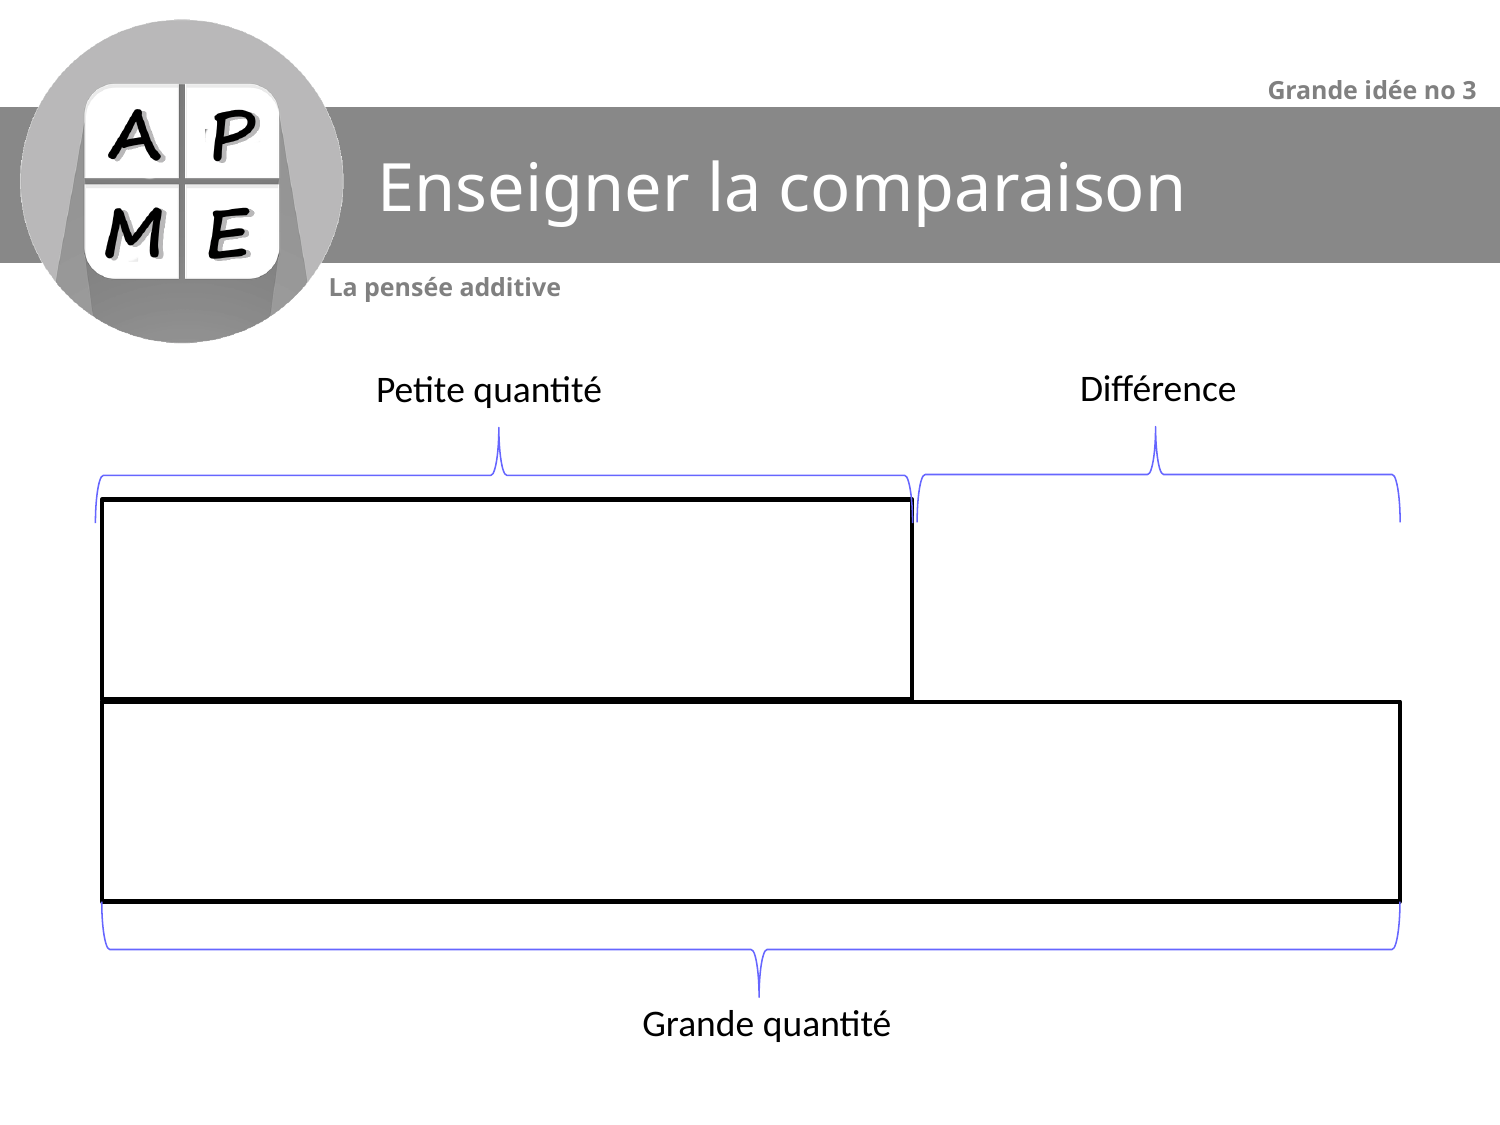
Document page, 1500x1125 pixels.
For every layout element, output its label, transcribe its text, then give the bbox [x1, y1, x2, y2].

picture [0, 0, 363, 363]
text_box [94, 426, 914, 524]
text_box [916, 425, 1401, 523]
title Enseigner la comparaison [362, 91, 1500, 279]
text_box [100, 700, 1402, 904]
text_box Grande quantité [627, 991, 907, 1051]
text_box Petite quantité [361, 358, 618, 418]
text_box Différence [1065, 356, 1252, 416]
text_box [100, 524, 914, 700]
text_box [100, 901, 1401, 991]
